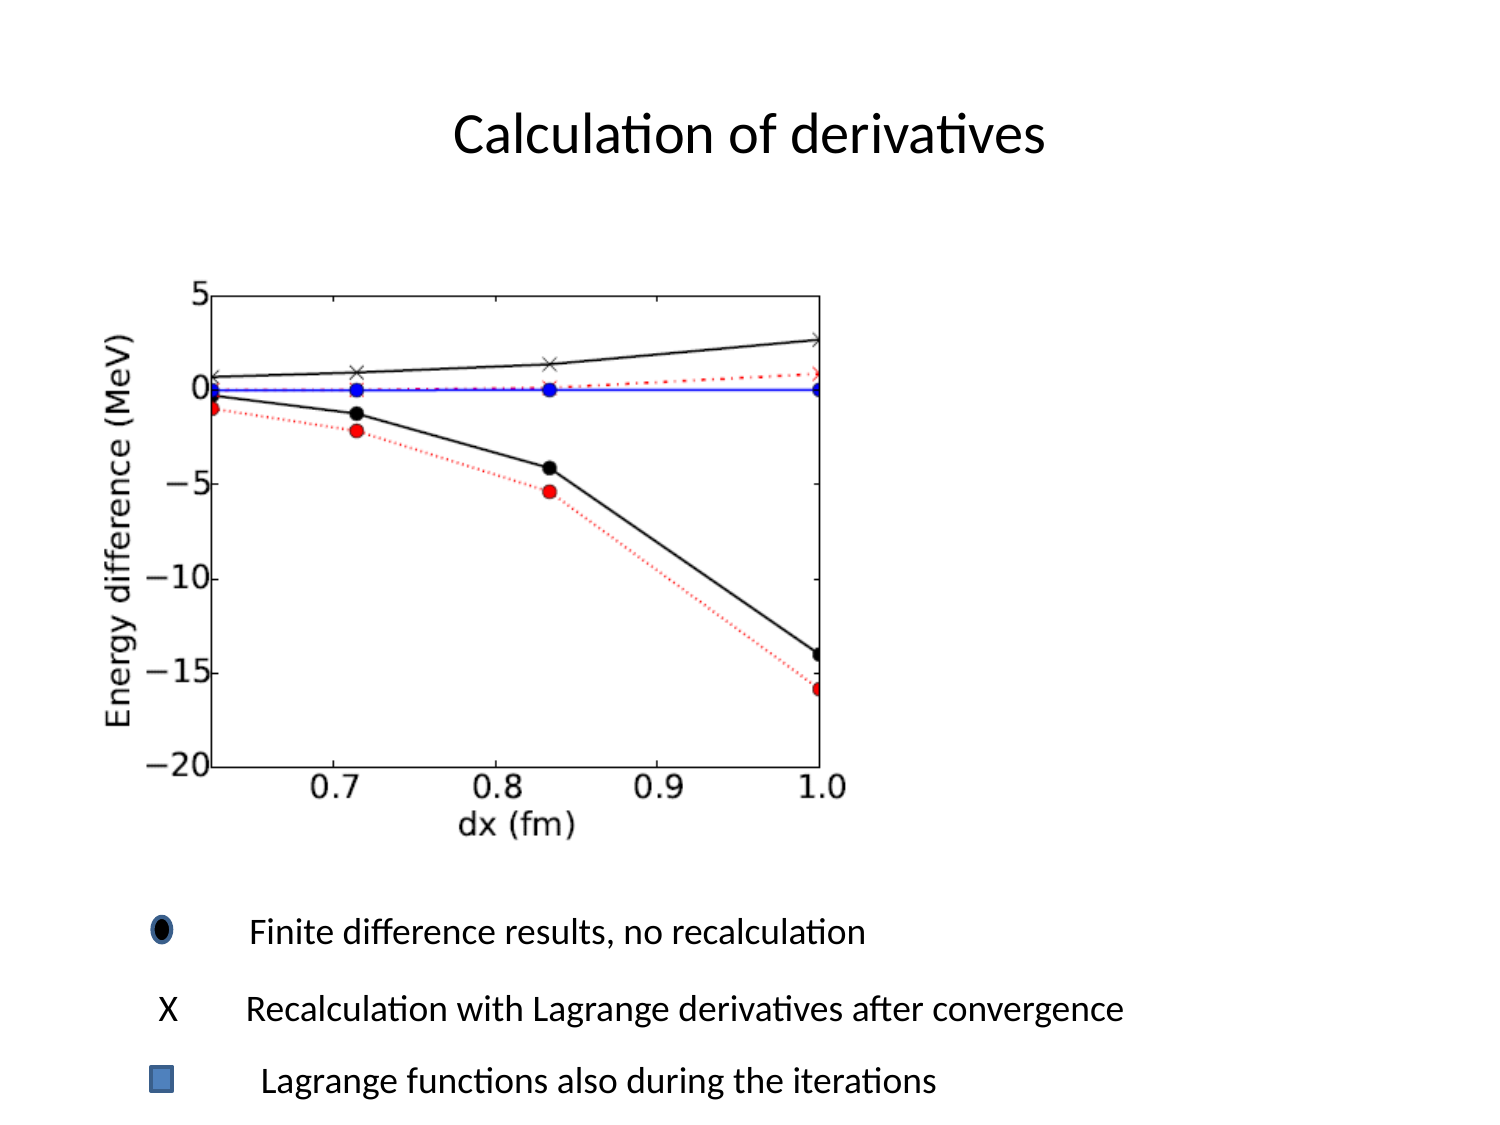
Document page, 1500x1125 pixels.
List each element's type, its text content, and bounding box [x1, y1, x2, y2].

text_box Lagrange functions also during the iterations [246, 1048, 953, 1109]
title Calculation of derivatives [75, 45, 1425, 233]
text_box X Recalculation with Lagrange derivatives after convergence [143, 976, 1141, 1082]
text_box Finite difference results, no recalculation [234, 899, 883, 959]
text_box [150, 914, 174, 945]
text_box [149, 1065, 174, 1093]
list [52, 255, 869, 853]
